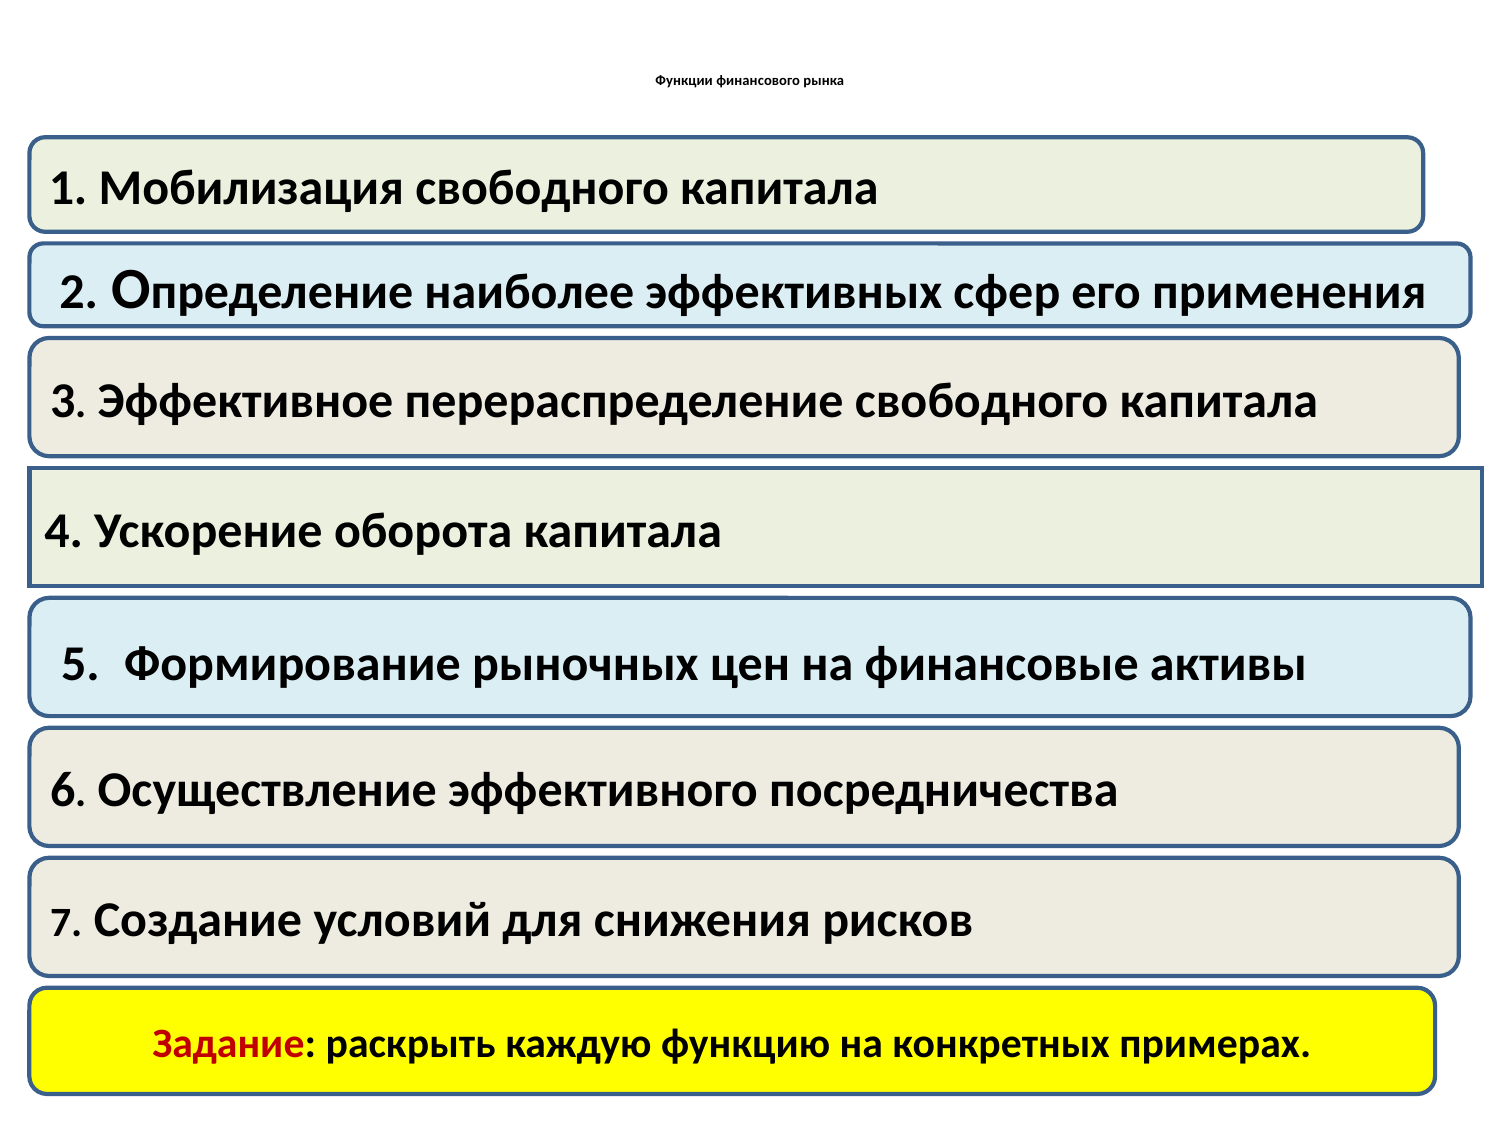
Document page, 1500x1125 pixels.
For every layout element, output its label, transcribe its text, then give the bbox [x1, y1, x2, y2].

text_box 1. Мобилизация свободного капитала [27, 135, 1426, 234]
text_box 3. Эффективное перераспределение свободного капитала [27, 335, 1461, 459]
text_box 2. Определение наиболее эффективных сфер его применения [27, 241, 1473, 329]
list 4. Ускорение оборота капитала [27, 466, 1484, 588]
title Функции финансового рынка [74, 44, 1426, 114]
text_box 6. Осуществление эффективного посредничества [27, 725, 1461, 849]
text_box Задание: раскрыть каждую функцию на конкретных примерах. [27, 985, 1438, 1097]
text_box 5. Формирование рыночных цен на финансовые активы [27, 595, 1473, 719]
text_box 7. Создание условий для снижения рисков [27, 855, 1461, 979]
